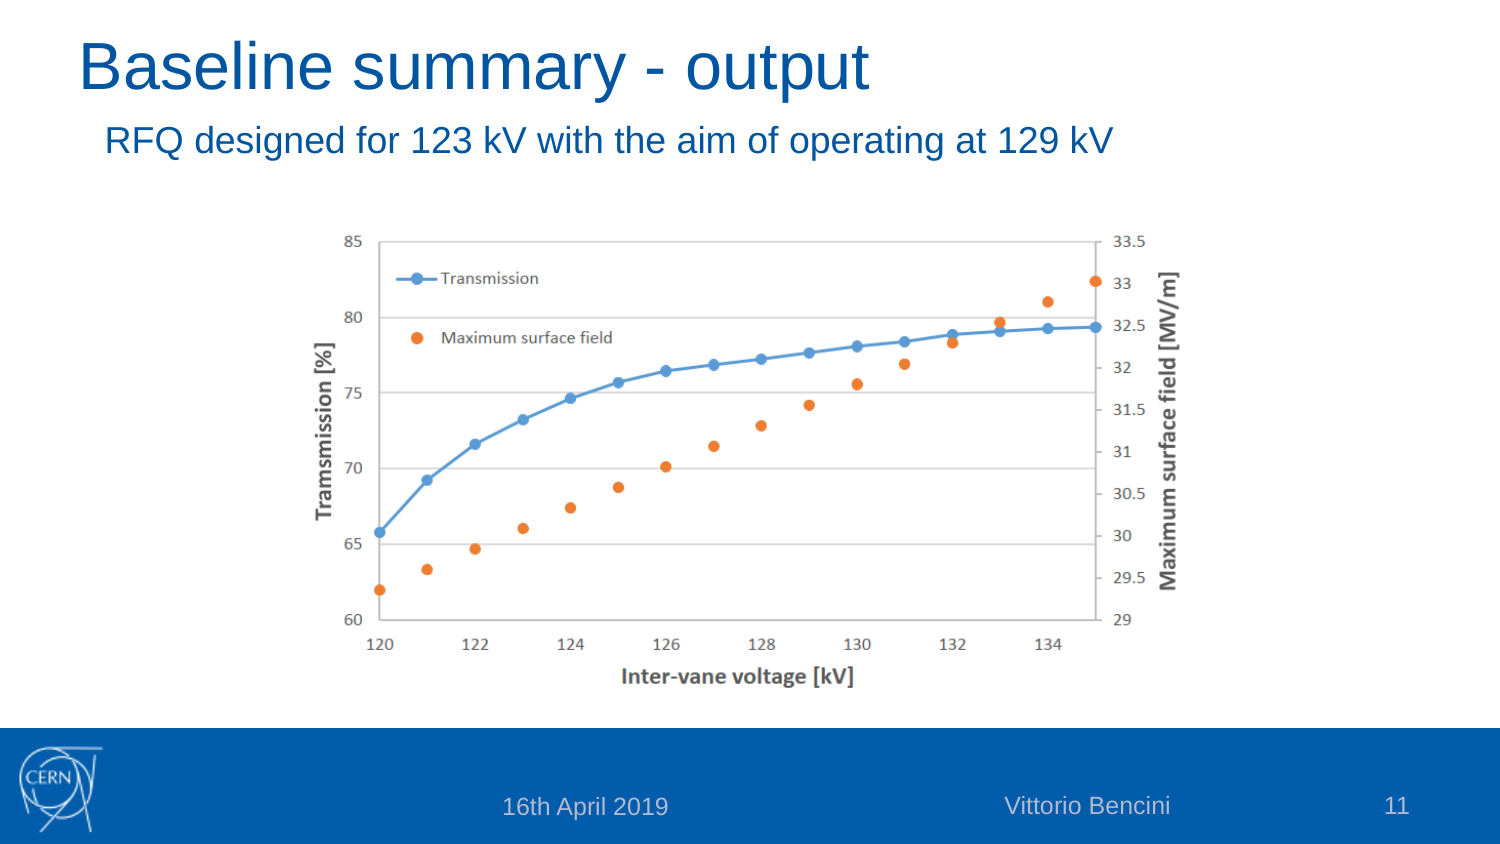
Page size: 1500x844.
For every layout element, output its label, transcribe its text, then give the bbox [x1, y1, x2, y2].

footer Vittorio Bencini [850, 782, 1326, 827]
title Baseline summary - output [71, 17, 1297, 109]
text_box RFQ designed for 123 kV with the aim of operating at 129 kV [89, 108, 1408, 168]
slide_number 11 [1342, 782, 1425, 827]
picture [283, 207, 1234, 694]
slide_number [487, 782, 838, 828]
